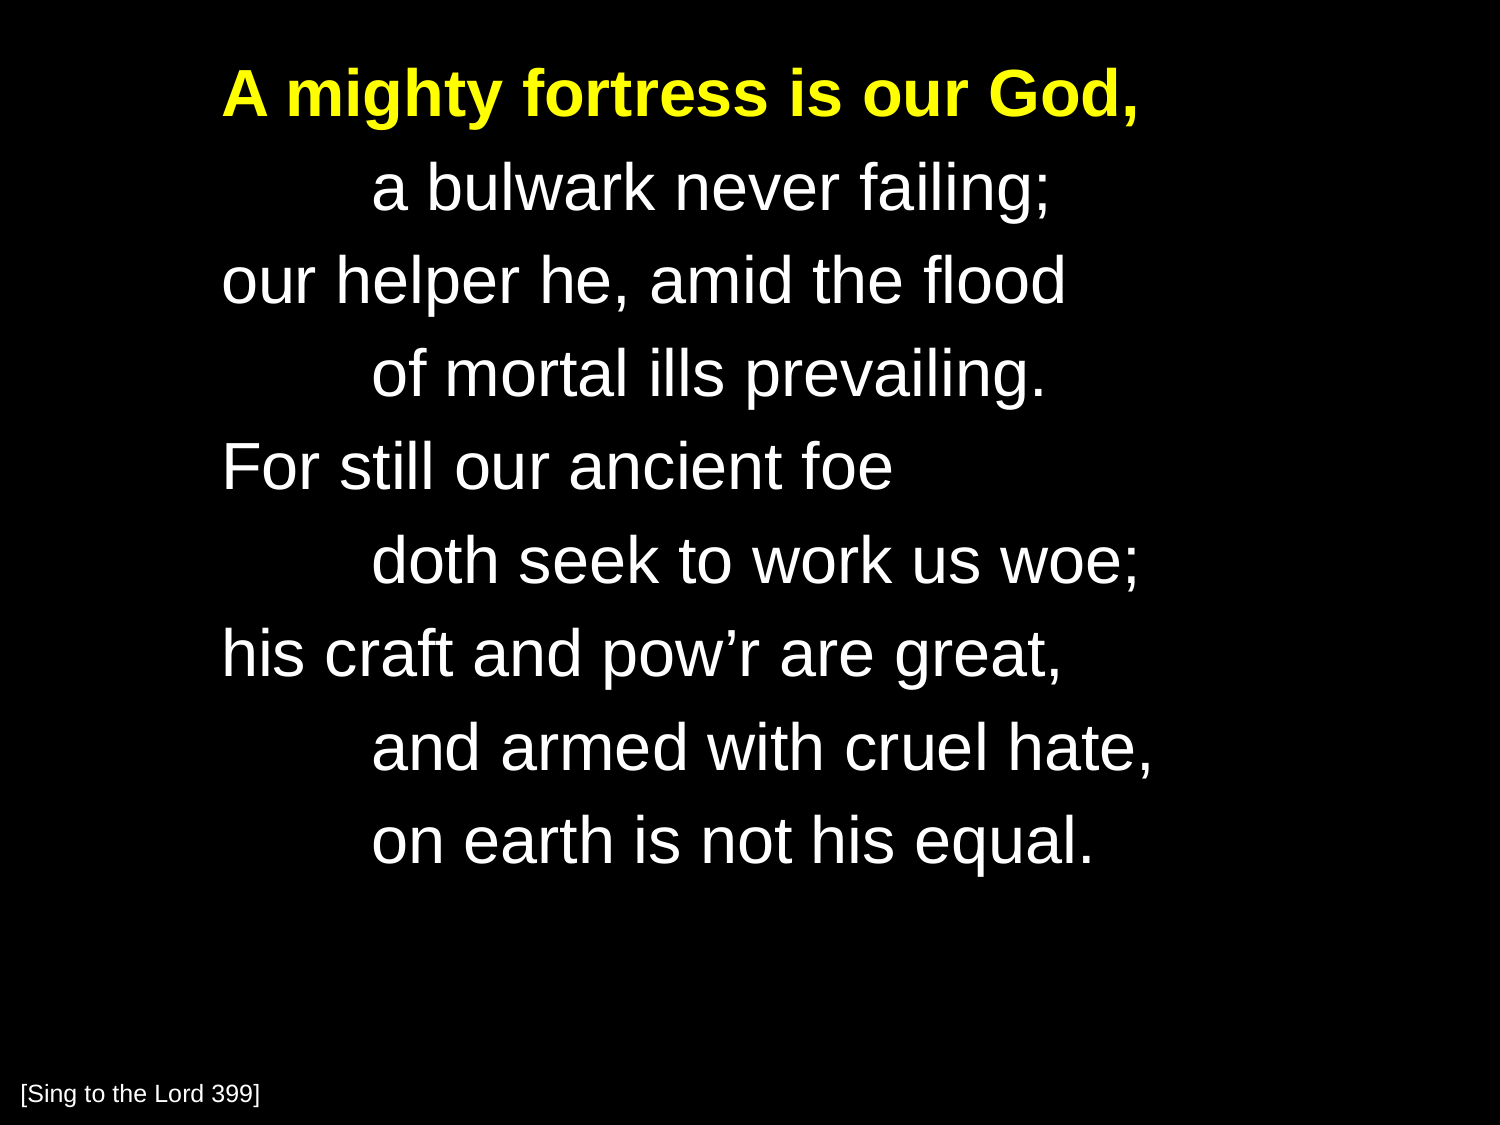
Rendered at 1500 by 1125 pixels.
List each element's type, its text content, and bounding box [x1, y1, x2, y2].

text_box [Sing to the Lord 399] [5, 1070, 526, 1115]
list A mighty fortress is our God, a bulwark never failing; our helper he, amid the flood of mortal ills prevailing. For still our ancient foe doth seek to work us woe; his craft and pow’r are great, and armed with cruel hate, on earth is not his equal. [0, 42, 1500, 1047]
